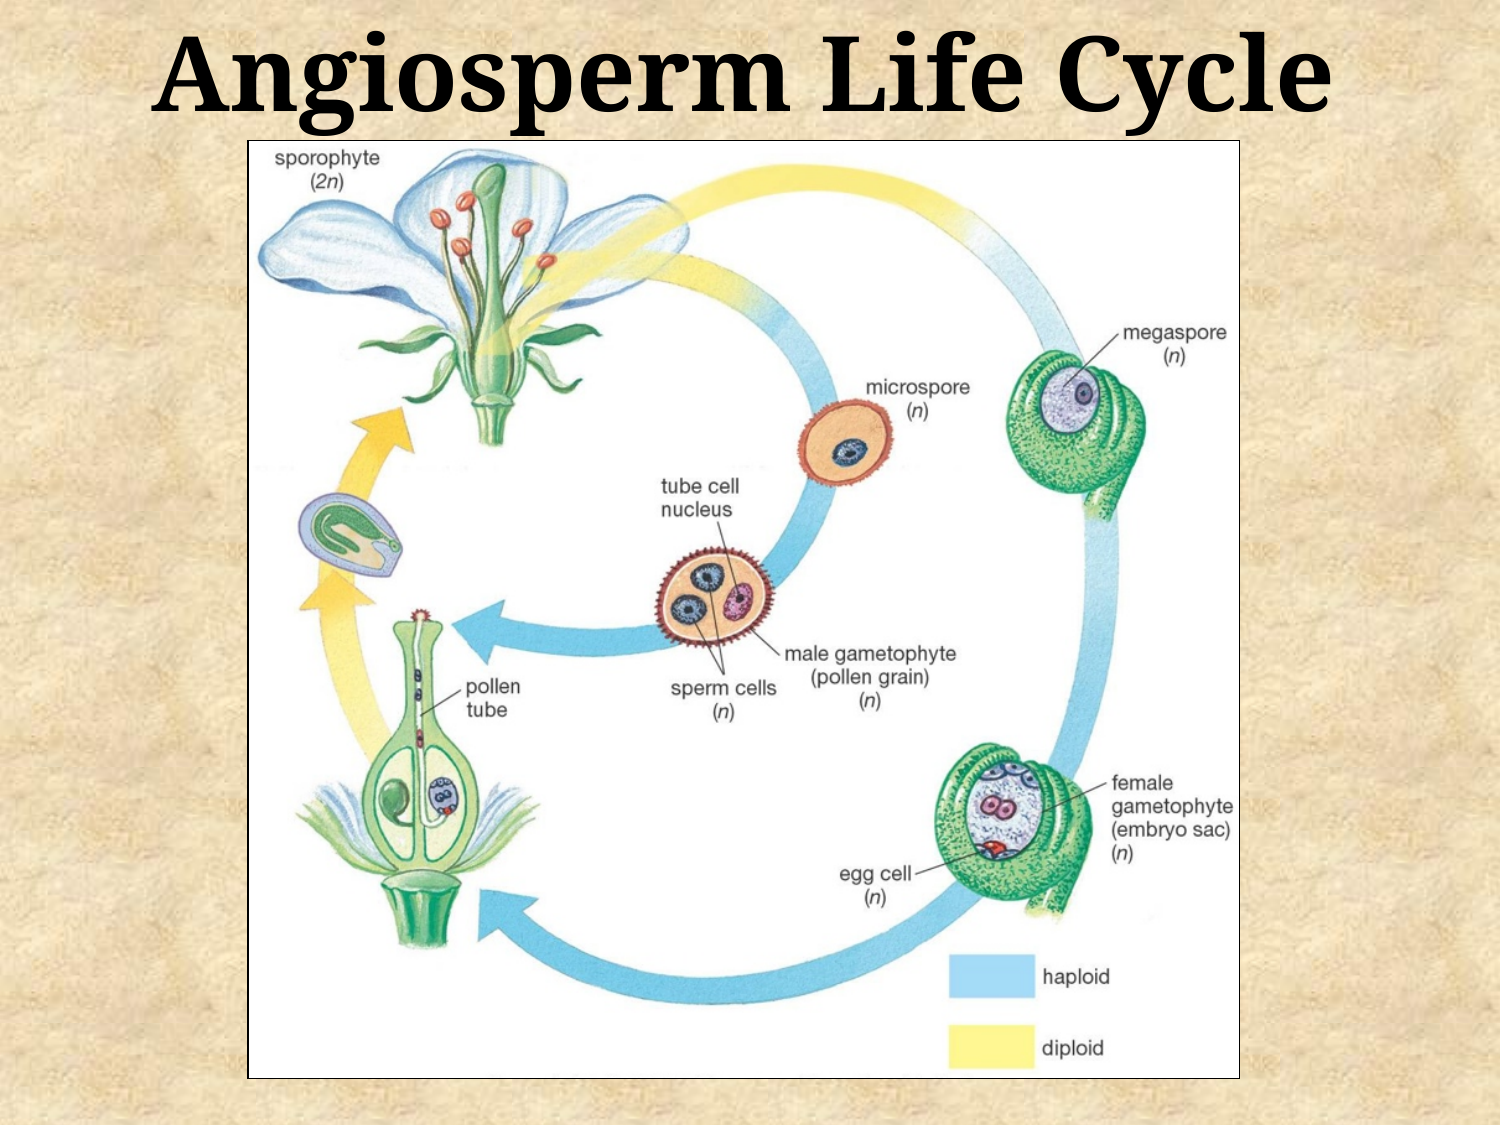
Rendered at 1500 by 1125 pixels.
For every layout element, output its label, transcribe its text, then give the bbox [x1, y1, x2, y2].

picture [248, 141, 1239, 1078]
picture [0, 0, 1500, 1125]
text_box Angiosperm Life Cycle [84, 0, 1404, 140]
